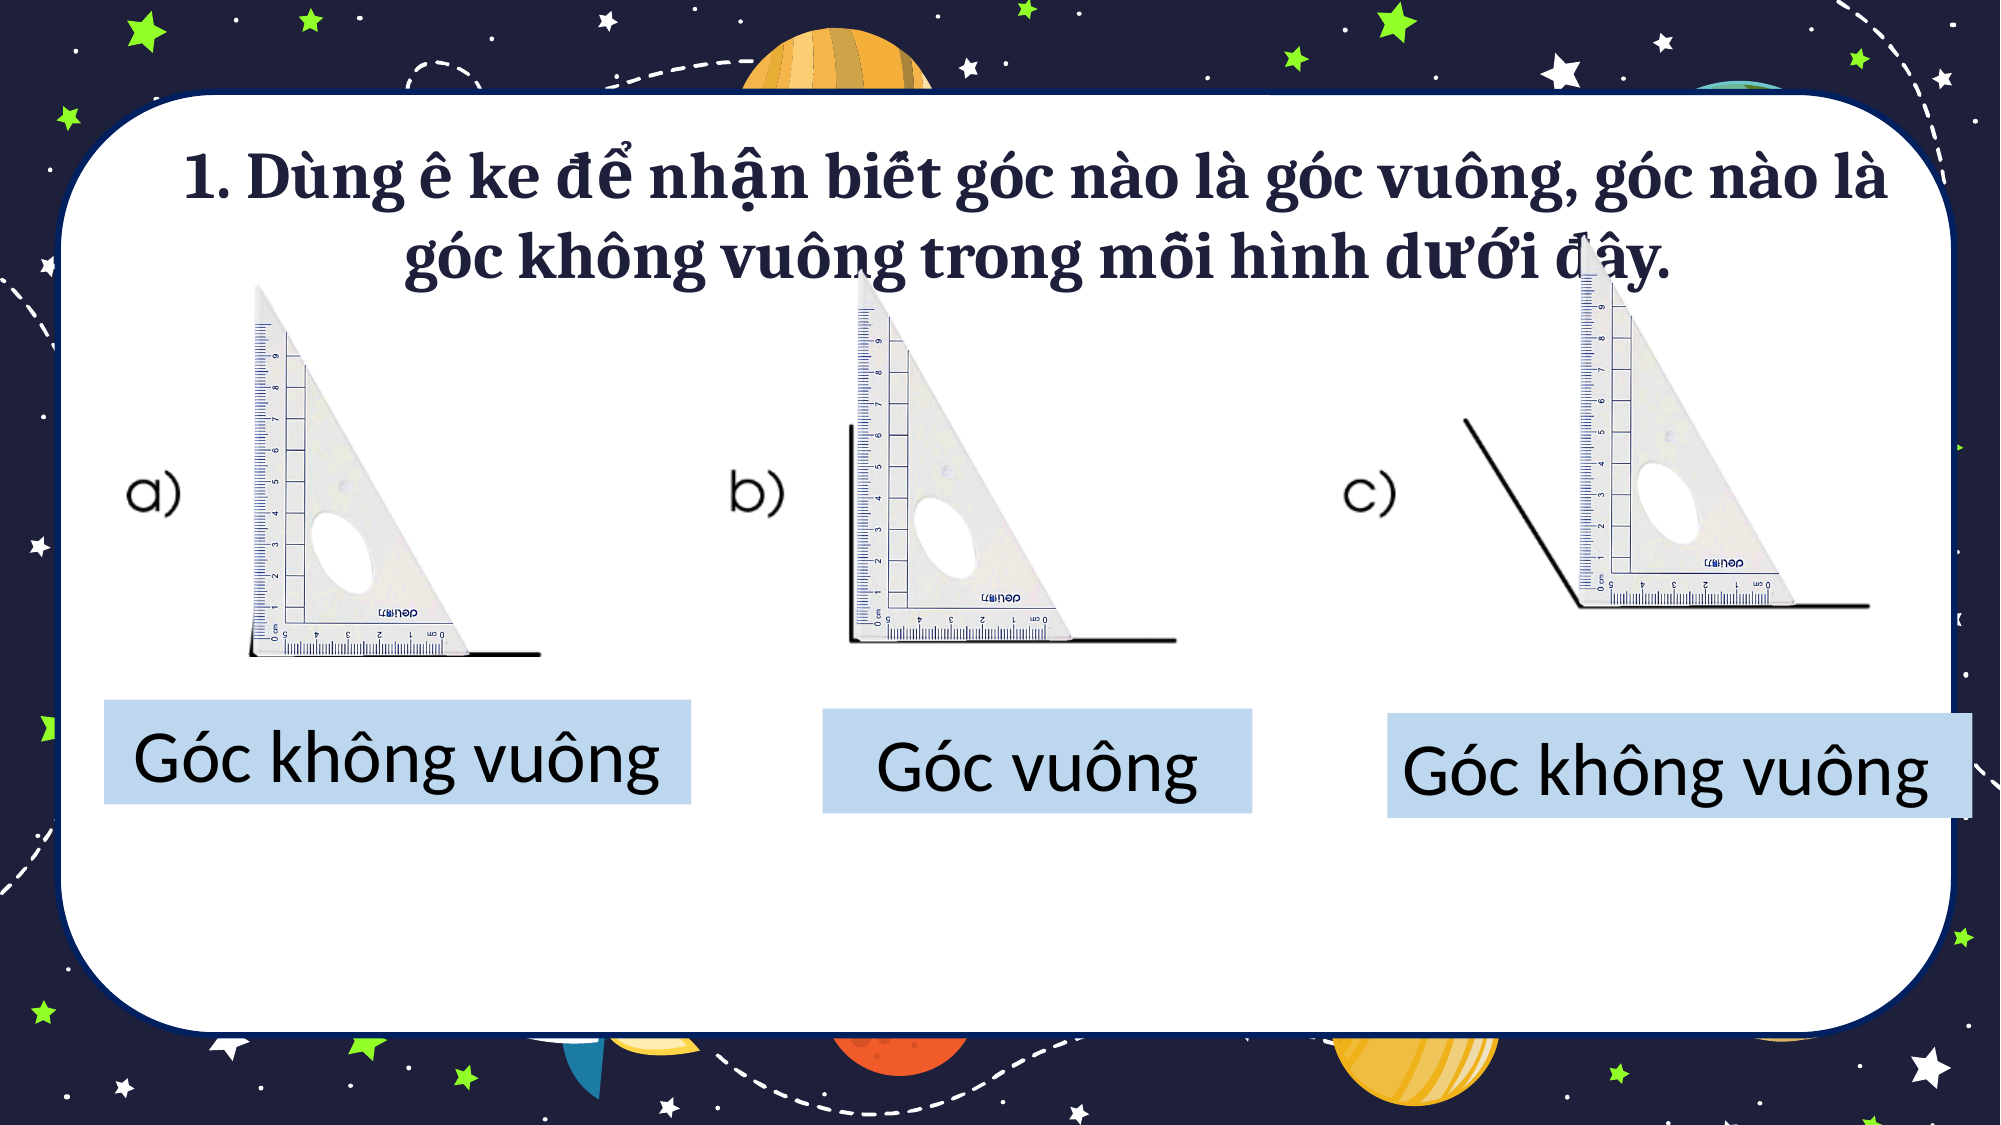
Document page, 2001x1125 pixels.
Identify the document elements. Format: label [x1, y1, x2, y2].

text_box [0, 0, 2000, 1125]
picture [124, 218, 1899, 673]
